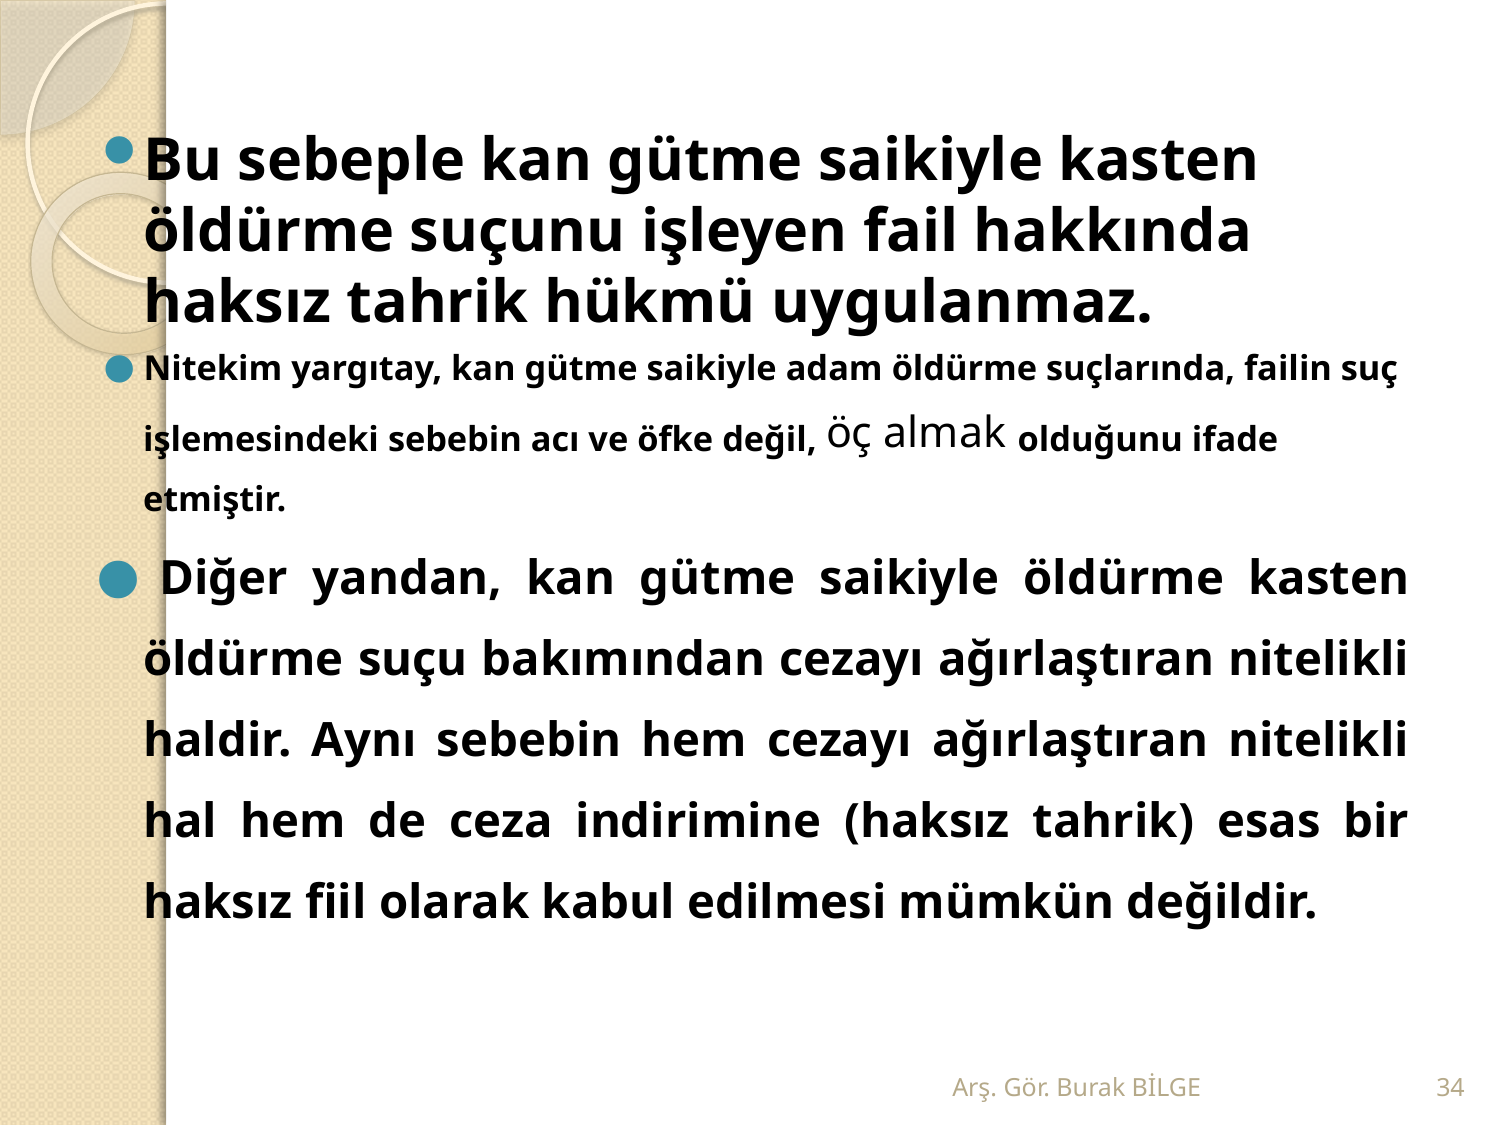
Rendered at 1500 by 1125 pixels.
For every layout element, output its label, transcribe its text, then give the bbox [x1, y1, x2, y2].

slide_number 34 [1413, 1034, 1488, 1113]
list Bu sebeple kan gütme saikiyle kasten öldürme suçunu işleyen fail hakkında haksız tahrik hükmü uygulanmaz. Nitekim yargıtay, kan gütme saikiyle adam öldürme suçlarında, failin suç işlemesindeki sebebin acı ve öfke değil, öç almak olduğunu ifade etmiştir. Diğer yandan, kan gütme saikiyle öldürme kasten öldürme suçu bakımından cezayı ağırlaştıran nitelikli haldir. Aynı sebebin hem cezayı ağırlaştıran nitelikli hal hem de ceza indirimine (haksız tahrik) esas bir haksız fiil olarak kabul edilmesi mümkün değildir. [75, 113, 1425, 1038]
footer Arş. Gör. Burak BİLGE [937, 1034, 1413, 1113]
